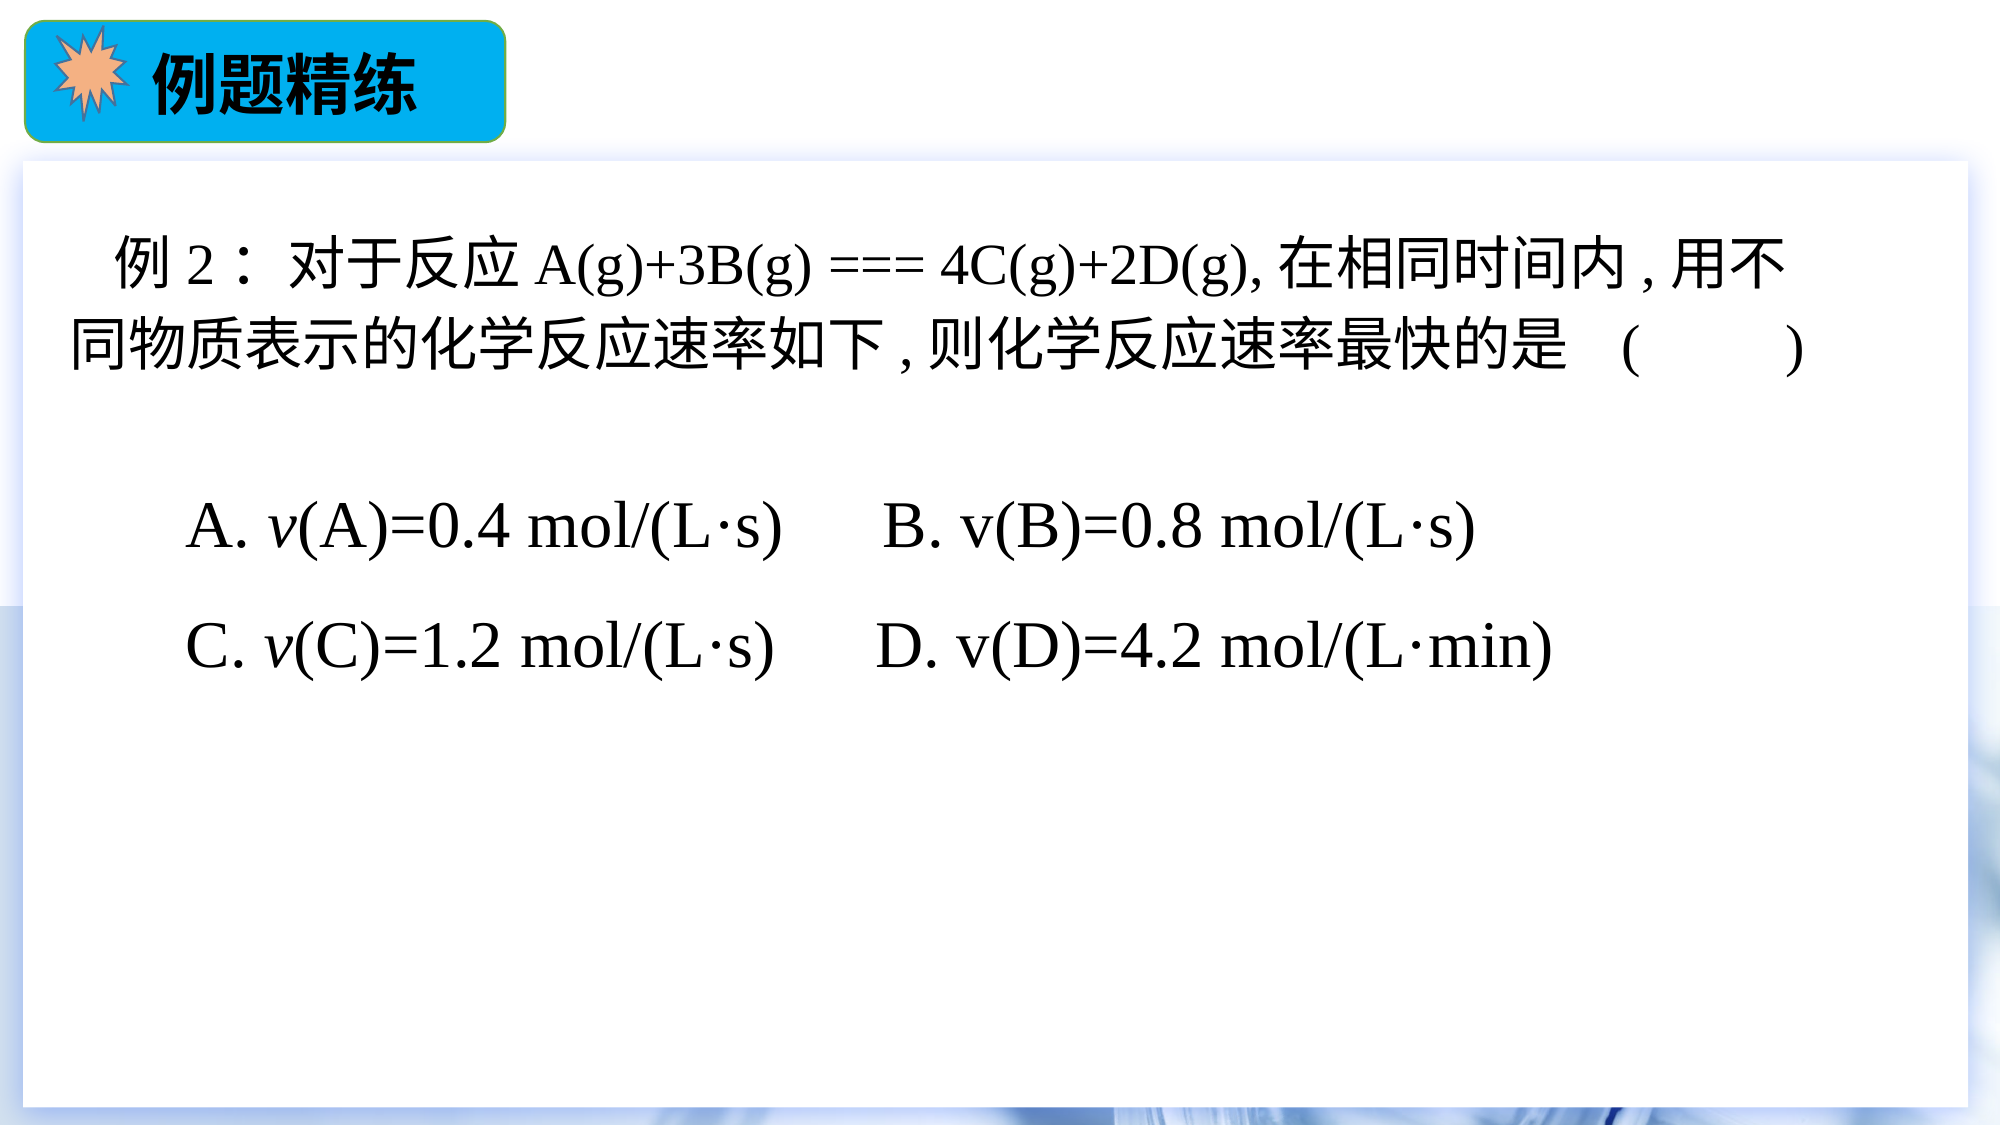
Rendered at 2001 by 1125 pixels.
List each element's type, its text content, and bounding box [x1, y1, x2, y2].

picture [0, 606, 2000, 1125]
text_box [22, 160, 1969, 606]
text_box 例2：对于反应A(g)+3B(g) === 4C(g)+2D(g),在相同时间内,用不同物质表示的化学反应速率如下,则化学反应速率最快的是 ( ) [55, 208, 1857, 384]
text_box A. v(A)=0.4 mol/(L·s) B. v(B)=0.8 mol/(L·s) C. v(C)=1.2 mol/(L·s) D. v(D)=4.2 mol/(L·min) [127, 433, 1738, 606]
text_box [52, 25, 131, 122]
text_box [23, 19, 507, 144]
text_box 例题精练 [137, 35, 475, 130]
